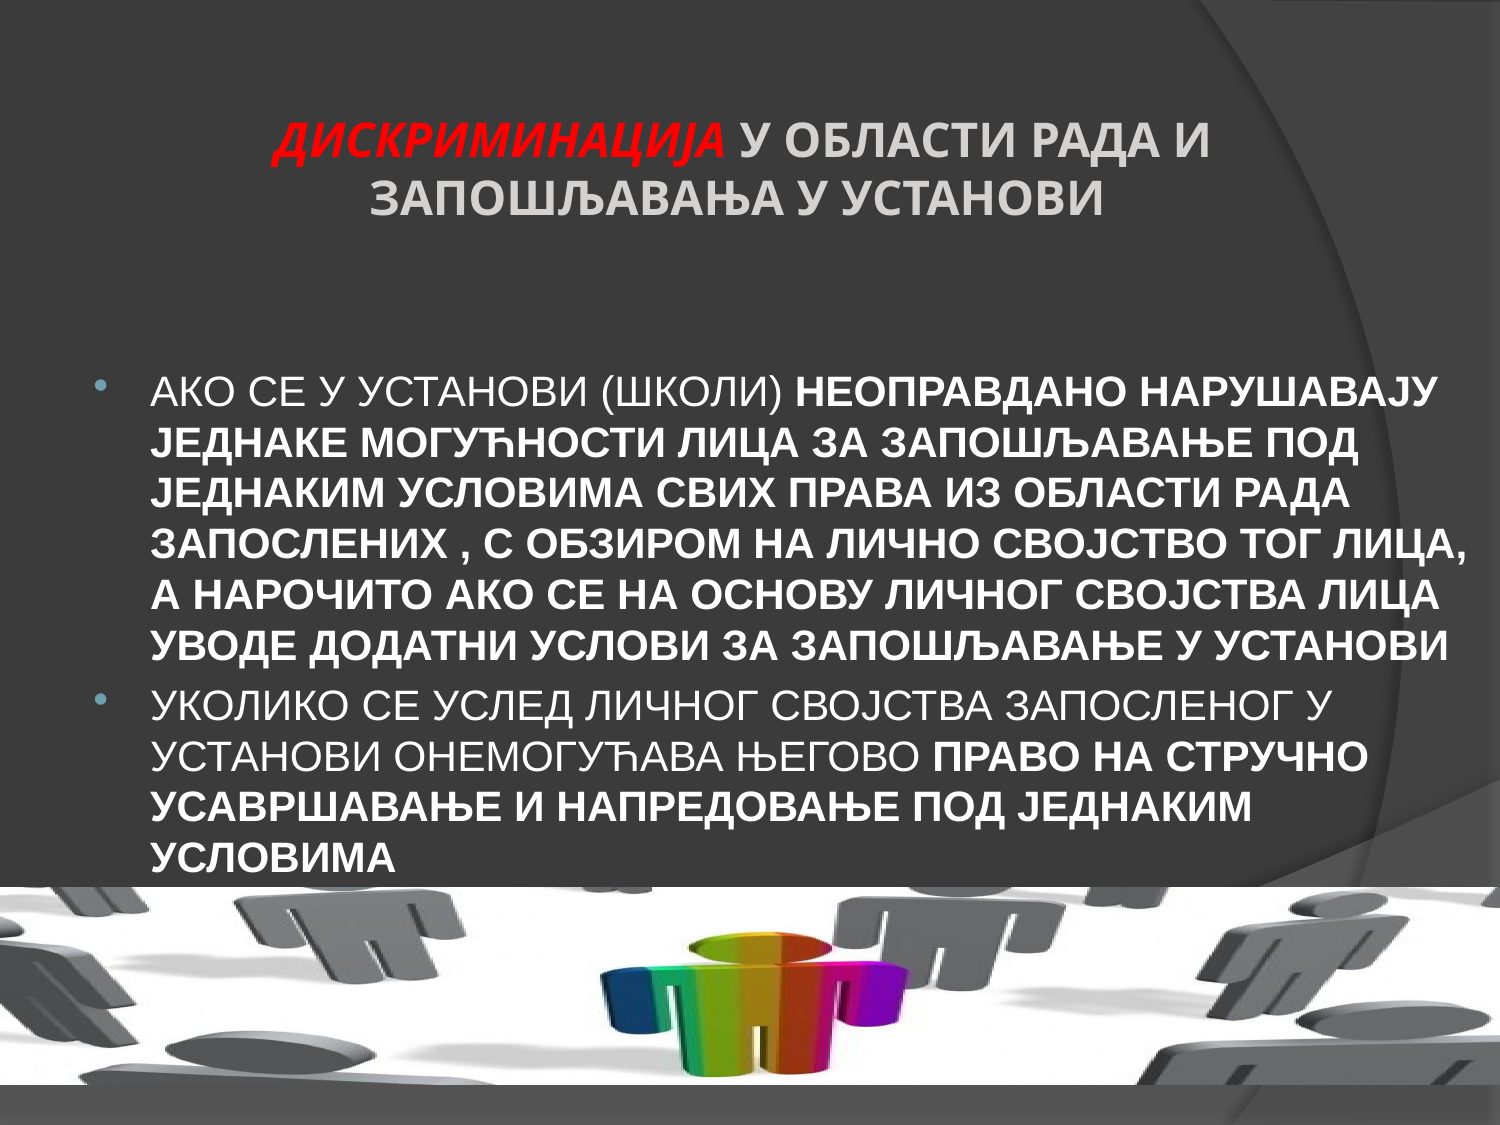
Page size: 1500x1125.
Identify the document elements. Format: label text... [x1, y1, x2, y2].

picture [0, 887, 1500, 1086]
title ДИСКРИМИНАЦИЈА У ОБЛАСТИ РАДА И ЗАПОШЉАВАЊА У УСТАНОВИ [75, 45, 1413, 233]
list АКО СЕ У УСТАНОВИ (ШКОЛИ) НЕОПРАВДАНО НАРУШАВАЈУ ЈЕДНАКЕ МОГУЋНОСТИ ЛИЦА ЗА ЗАПОШЉАВАЊЕ ПОД ЈЕДНАКИМ УСЛОВИМА СВИХ ПРАВА ИЗ ОБЛАСТИ РАДА ЗАПОСЛЕНИХ , С ОБЗИРОМ НА ЛИЧНО СВОЈСТВО ТОГ ЛИЦА, А НАРОЧИТО АКО СЕ НА ОСНОВУ ЛИЧНОГ СВОЈСТВА ЛИЦА УВОДЕ ДОДАТНИ УСЛОВИ ЗА ЗАПОШЉАВАЊЕ У УСТАНОВИ УКОЛИКО СЕ УСЛЕД ЛИЧНОГ СВОЈСТВА ЗАПОСЛЕНОГ У УСТАНОВИ ОНЕМОГУЋАВА ЊЕГОВО ПРАВО НА СТРУЧНО УСАВРШАВАЊЕ И НАПРЕДОВАЊЕ ПОД ЈЕДНАКИМ УСЛОВИМА [75, 237, 1500, 879]
